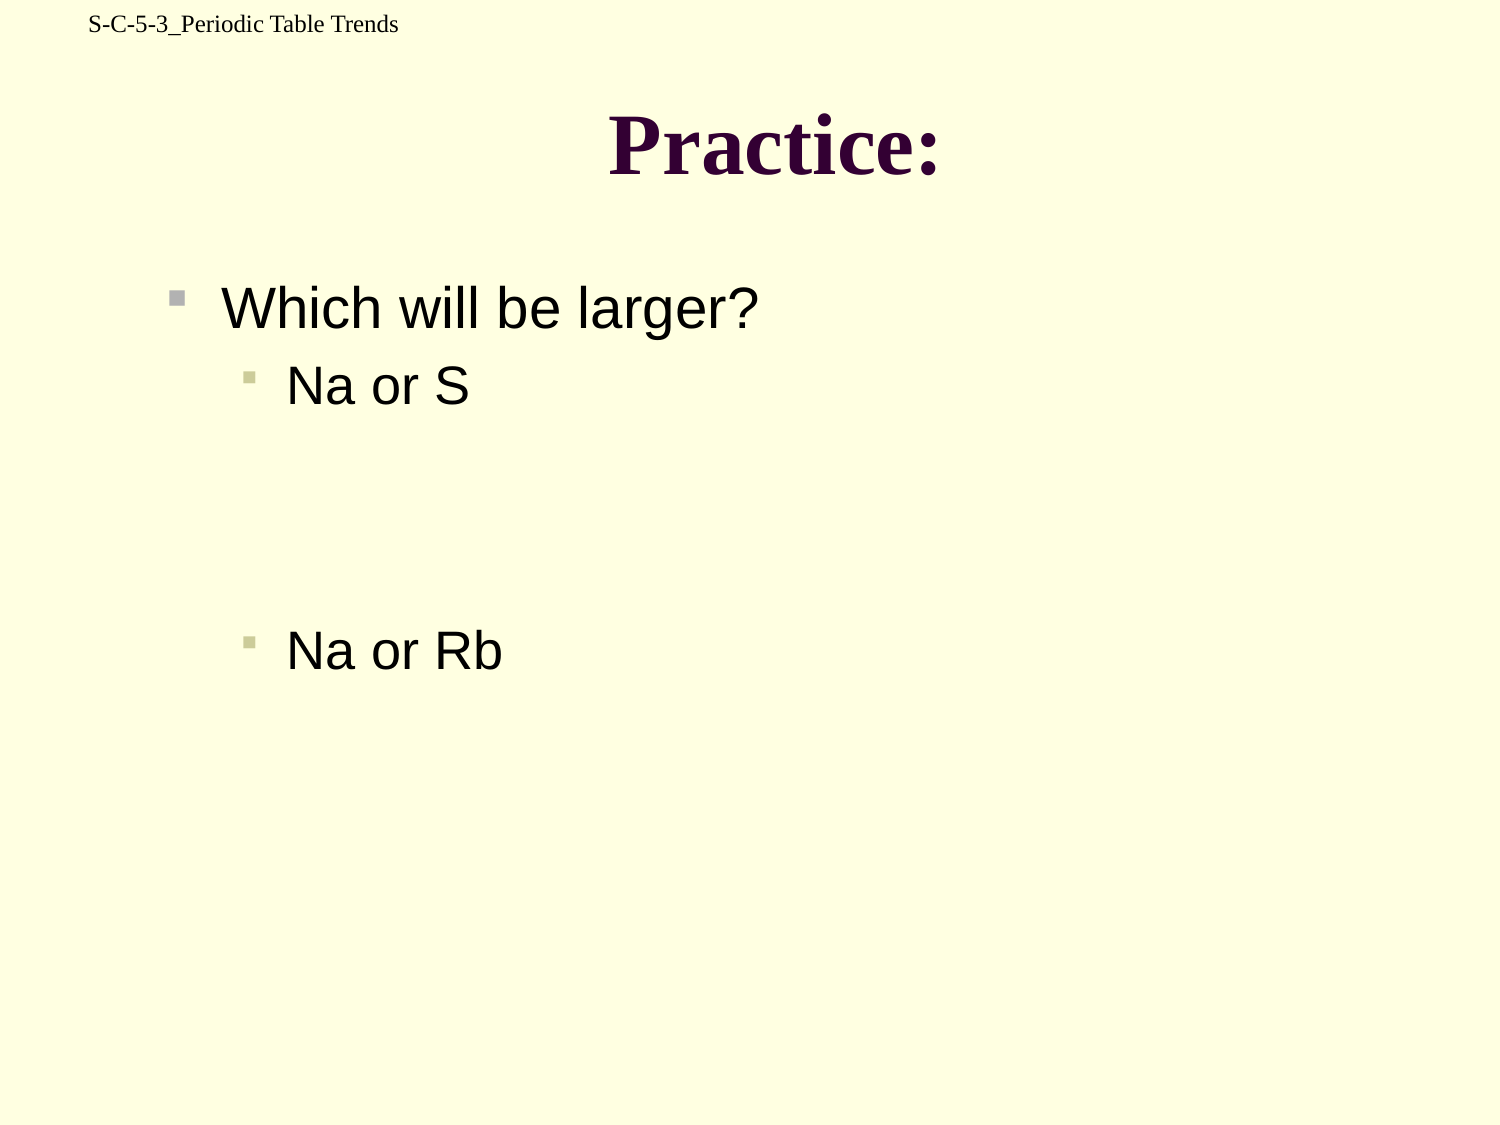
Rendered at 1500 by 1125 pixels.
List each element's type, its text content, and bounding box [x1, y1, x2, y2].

footer S-C-5-3_Periodic Table Trends [0, 0, 488, 76]
list Which will be larger? Na or S Na or Rb [149, 262, 1426, 1006]
title Practice: [149, 45, 1426, 234]
